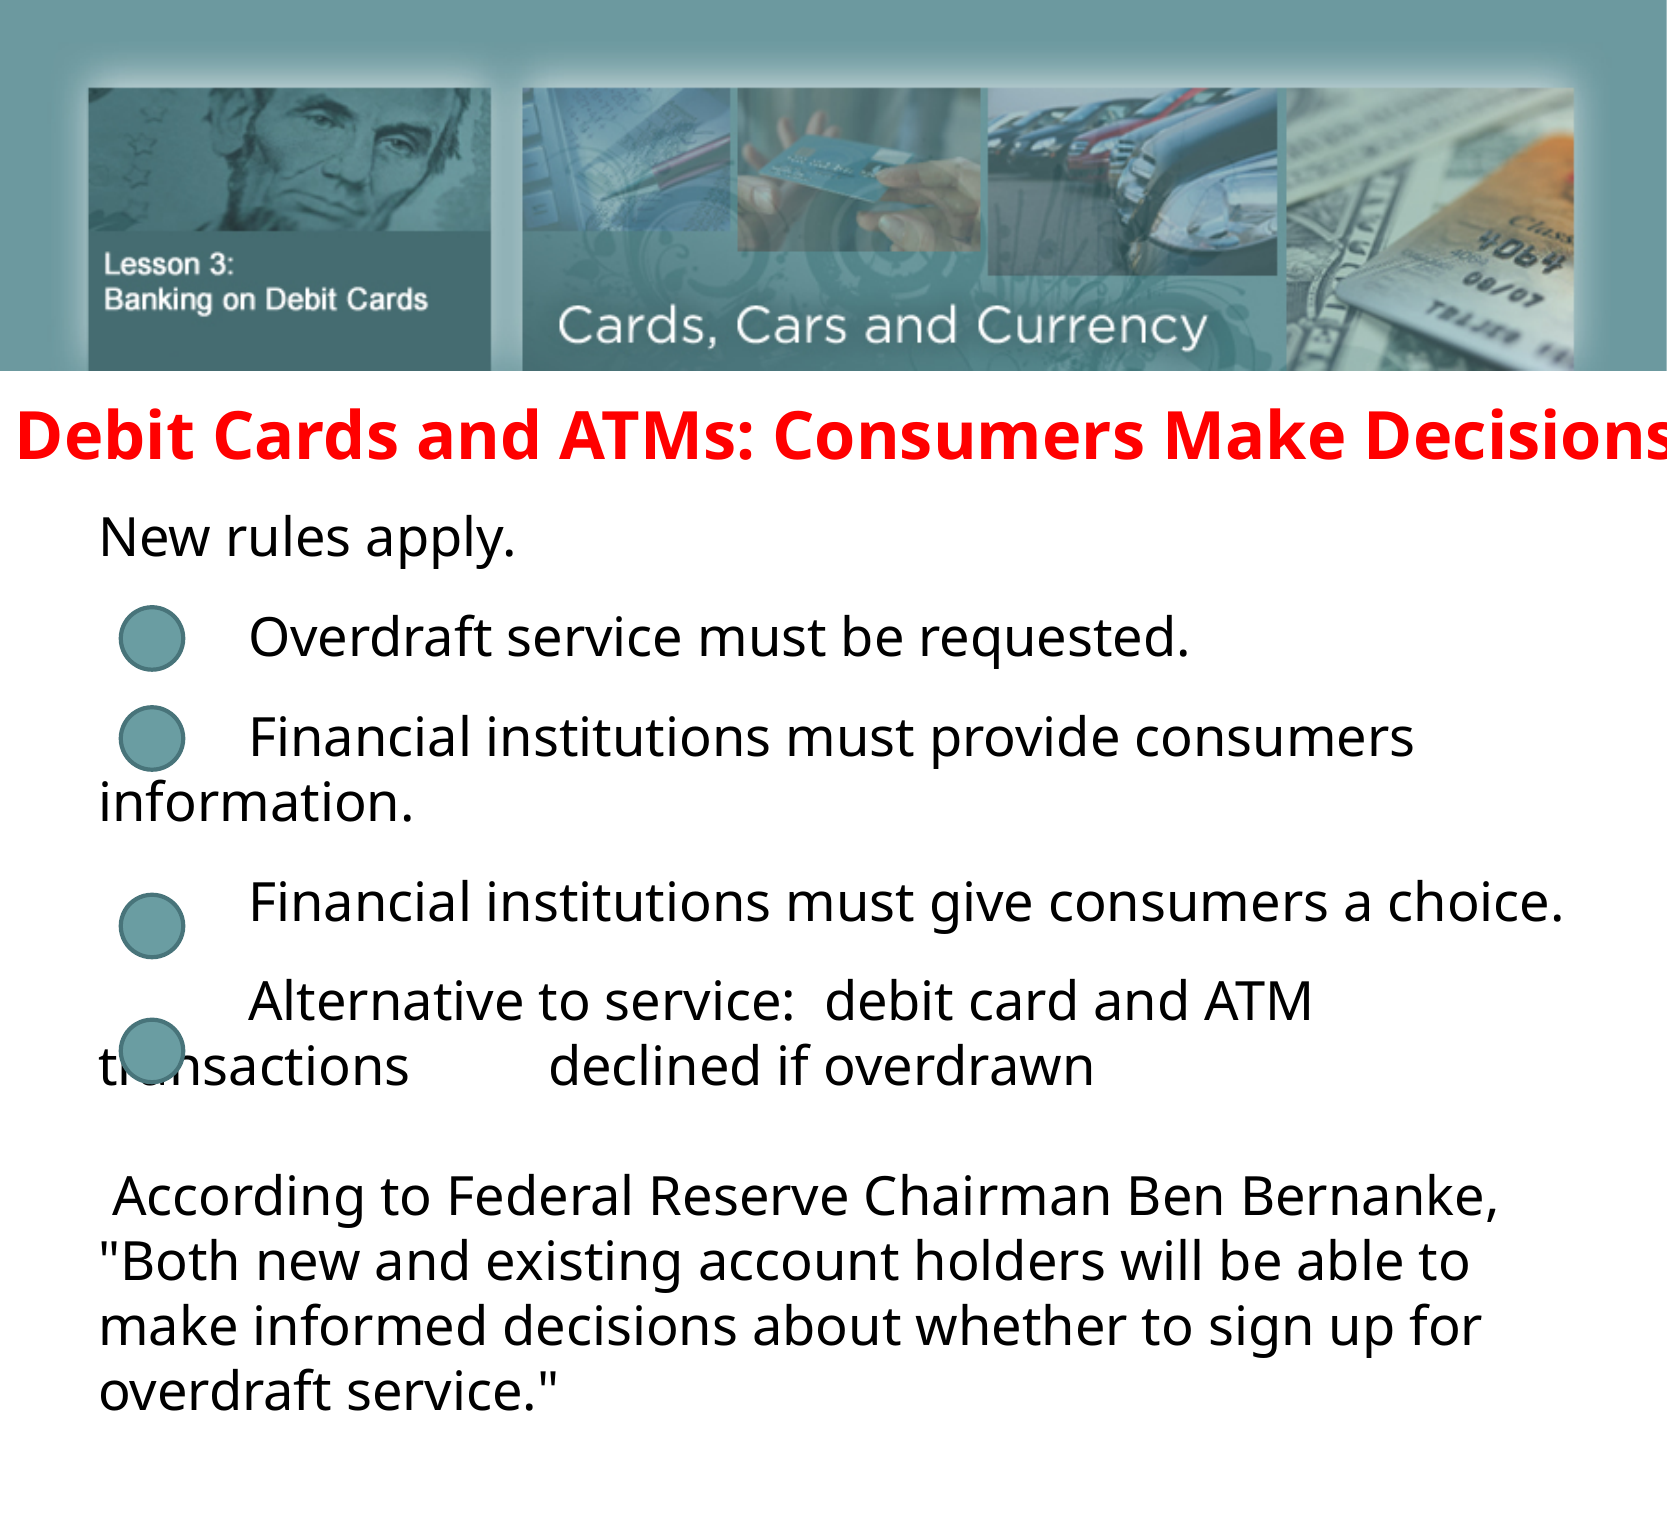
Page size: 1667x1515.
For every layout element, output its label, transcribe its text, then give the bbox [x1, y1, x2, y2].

text_box Debit Cards and ATMs: Consumers Make Decisions [0, 385, 1667, 481]
text_box [118, 705, 186, 772]
text_box New rules apply. Overdraft service must be requested. Financial institutions must provide consumers information. Financial institutions must give consumers a choice. Alternative to service: debit card and ATM transactions declined if overdrawn According to Federal Reserve Chairman Ben Bernanke, "Both new and existing account holders will be able to make informed decisions about whether to sign up for overdraft service." [83, 494, 1605, 1429]
text_box [118, 605, 186, 672]
text_box [118, 1017, 186, 1085]
text_box [118, 892, 186, 960]
picture [0, 0, 1667, 372]
